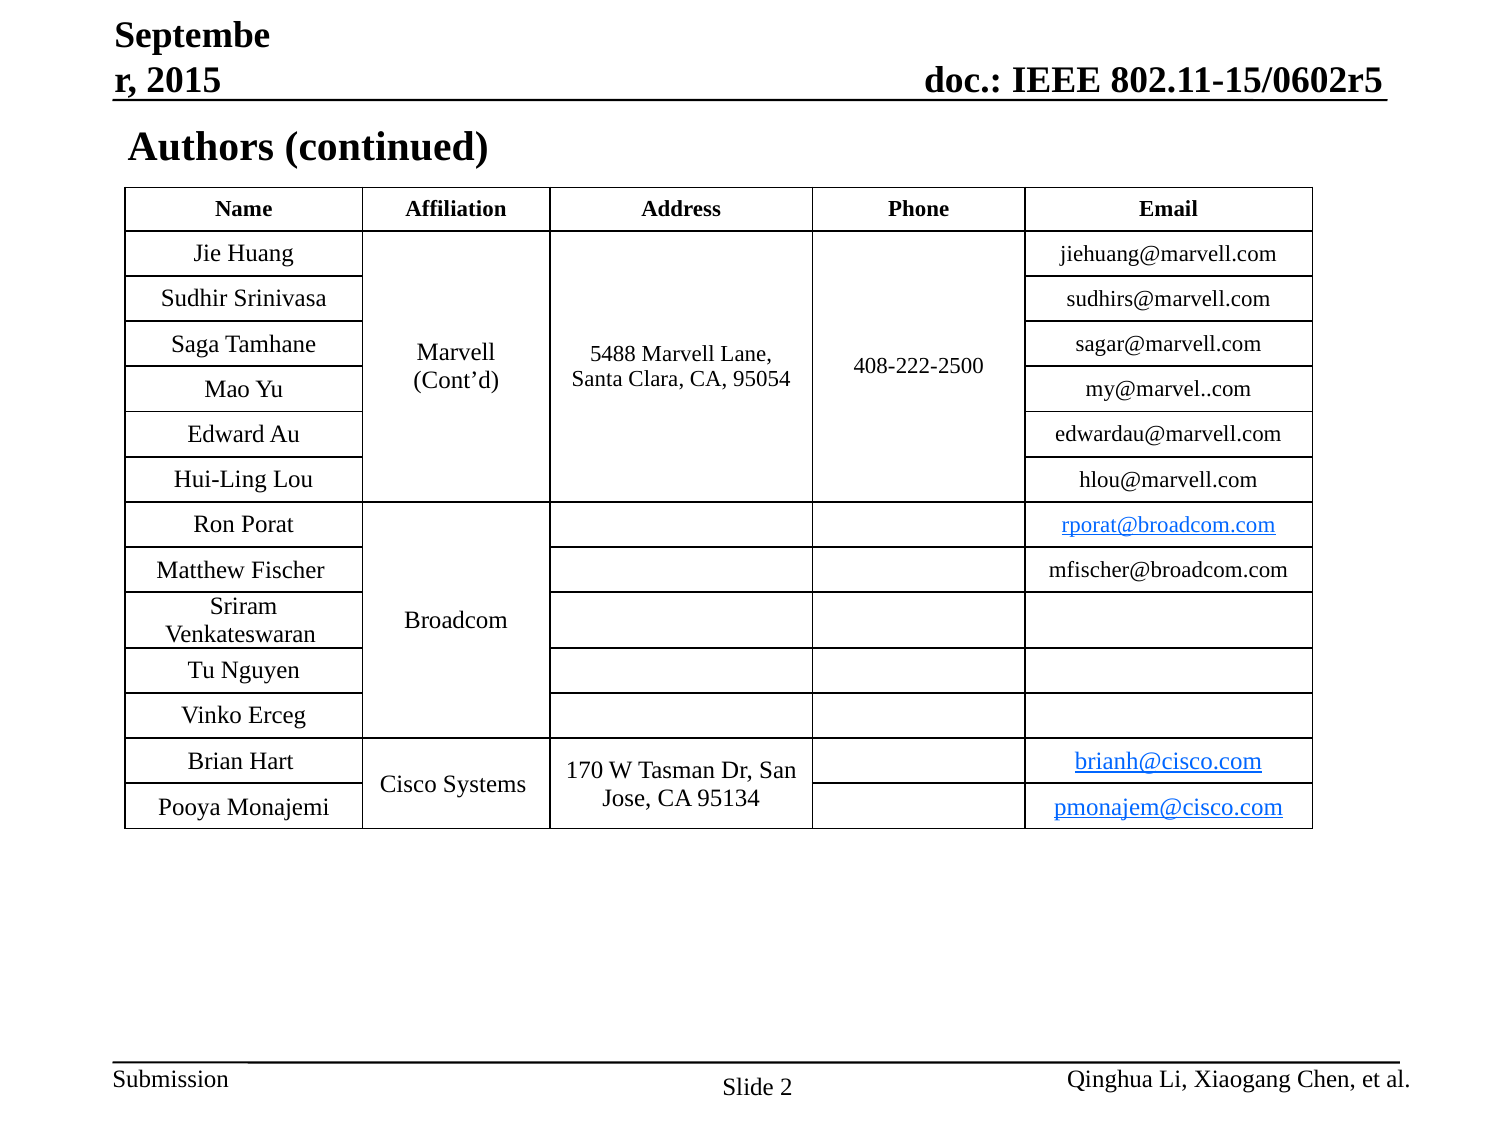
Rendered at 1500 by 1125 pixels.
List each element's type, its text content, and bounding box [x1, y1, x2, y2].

table_cell Edward Au [126, 412, 362, 456]
table_cell Sriram Venkateswaran [126, 593, 362, 647]
table_cell Broadcom [363, 503, 549, 737]
table_cell my@marvel..com [1026, 367, 1312, 411]
table_cell rporat@broadcom.com [1026, 503, 1312, 546]
table_cell 170 W Tasman Dr, San Jose, CA 95134 [551, 739, 812, 828]
table_cell Tu Nguyen [126, 649, 362, 692]
table_cell Hui-Ling Lou [126, 458, 362, 501]
table_cell Ron Porat [126, 503, 362, 546]
table_header Affiliation [363, 188, 549, 230]
table_cell Sudhir Srinivasa [126, 277, 362, 320]
table_cell Matthew Fischer [126, 548, 362, 591]
table_cell [551, 649, 812, 692]
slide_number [114, 54, 281, 101]
table_cell jiehuang@marvell.com [1026, 232, 1312, 275]
table_header Address [551, 188, 812, 230]
table_cell Marvell (Cont’d) [363, 232, 549, 501]
title Authors (continued) [112, 124, 1388, 163]
table_cell 5488 Marvell Lane, Santa Clara, CA, 95054 [551, 232, 812, 501]
table_cell [551, 694, 812, 737]
table_cell Saga Tamhane [126, 322, 362, 365]
table_cell sudhirs@marvell.com [1026, 277, 1312, 320]
slide_number Slide 2 [713, 1069, 802, 1101]
table_cell edwardau@marvell.com [1026, 412, 1312, 456]
table_cell [551, 503, 812, 546]
table_header Phone [813, 188, 1024, 230]
table_header Email [1026, 188, 1312, 230]
table_cell [813, 548, 1024, 591]
table_cell [813, 739, 1024, 782]
table_cell pmonajem@cisco.com [1026, 784, 1312, 828]
table_cell [1026, 694, 1312, 737]
table_cell [813, 503, 1024, 546]
footer Qinghua Li, Xiaogang Chen, et al. [1062, 1062, 1412, 1094]
table_cell [813, 649, 1024, 692]
table_cell Jie Huang [126, 232, 362, 275]
table_header Name [126, 188, 362, 230]
table_cell [1026, 593, 1312, 647]
table_cell hlou@marvell.com [1026, 458, 1312, 501]
table_cell Pooya Monajemi [126, 784, 362, 828]
table_cell [551, 593, 812, 647]
table_cell Cisco Systems [363, 739, 549, 828]
table_cell Vinko Erceg [126, 694, 362, 737]
table_cell mfischer@broadcom.com [1026, 548, 1312, 591]
table_cell brianh@cisco.com [1026, 739, 1312, 782]
table_cell 408-222-2500 [813, 232, 1024, 501]
table_cell sagar@marvell.com [1026, 322, 1312, 365]
table_cell Mao Yu [126, 367, 362, 411]
table_cell [1026, 649, 1312, 692]
table_cell Brian Hart [126, 739, 362, 782]
table_cell [813, 694, 1024, 737]
table_cell [813, 593, 1024, 647]
table_cell [813, 784, 1024, 828]
table_cell [551, 548, 812, 591]
